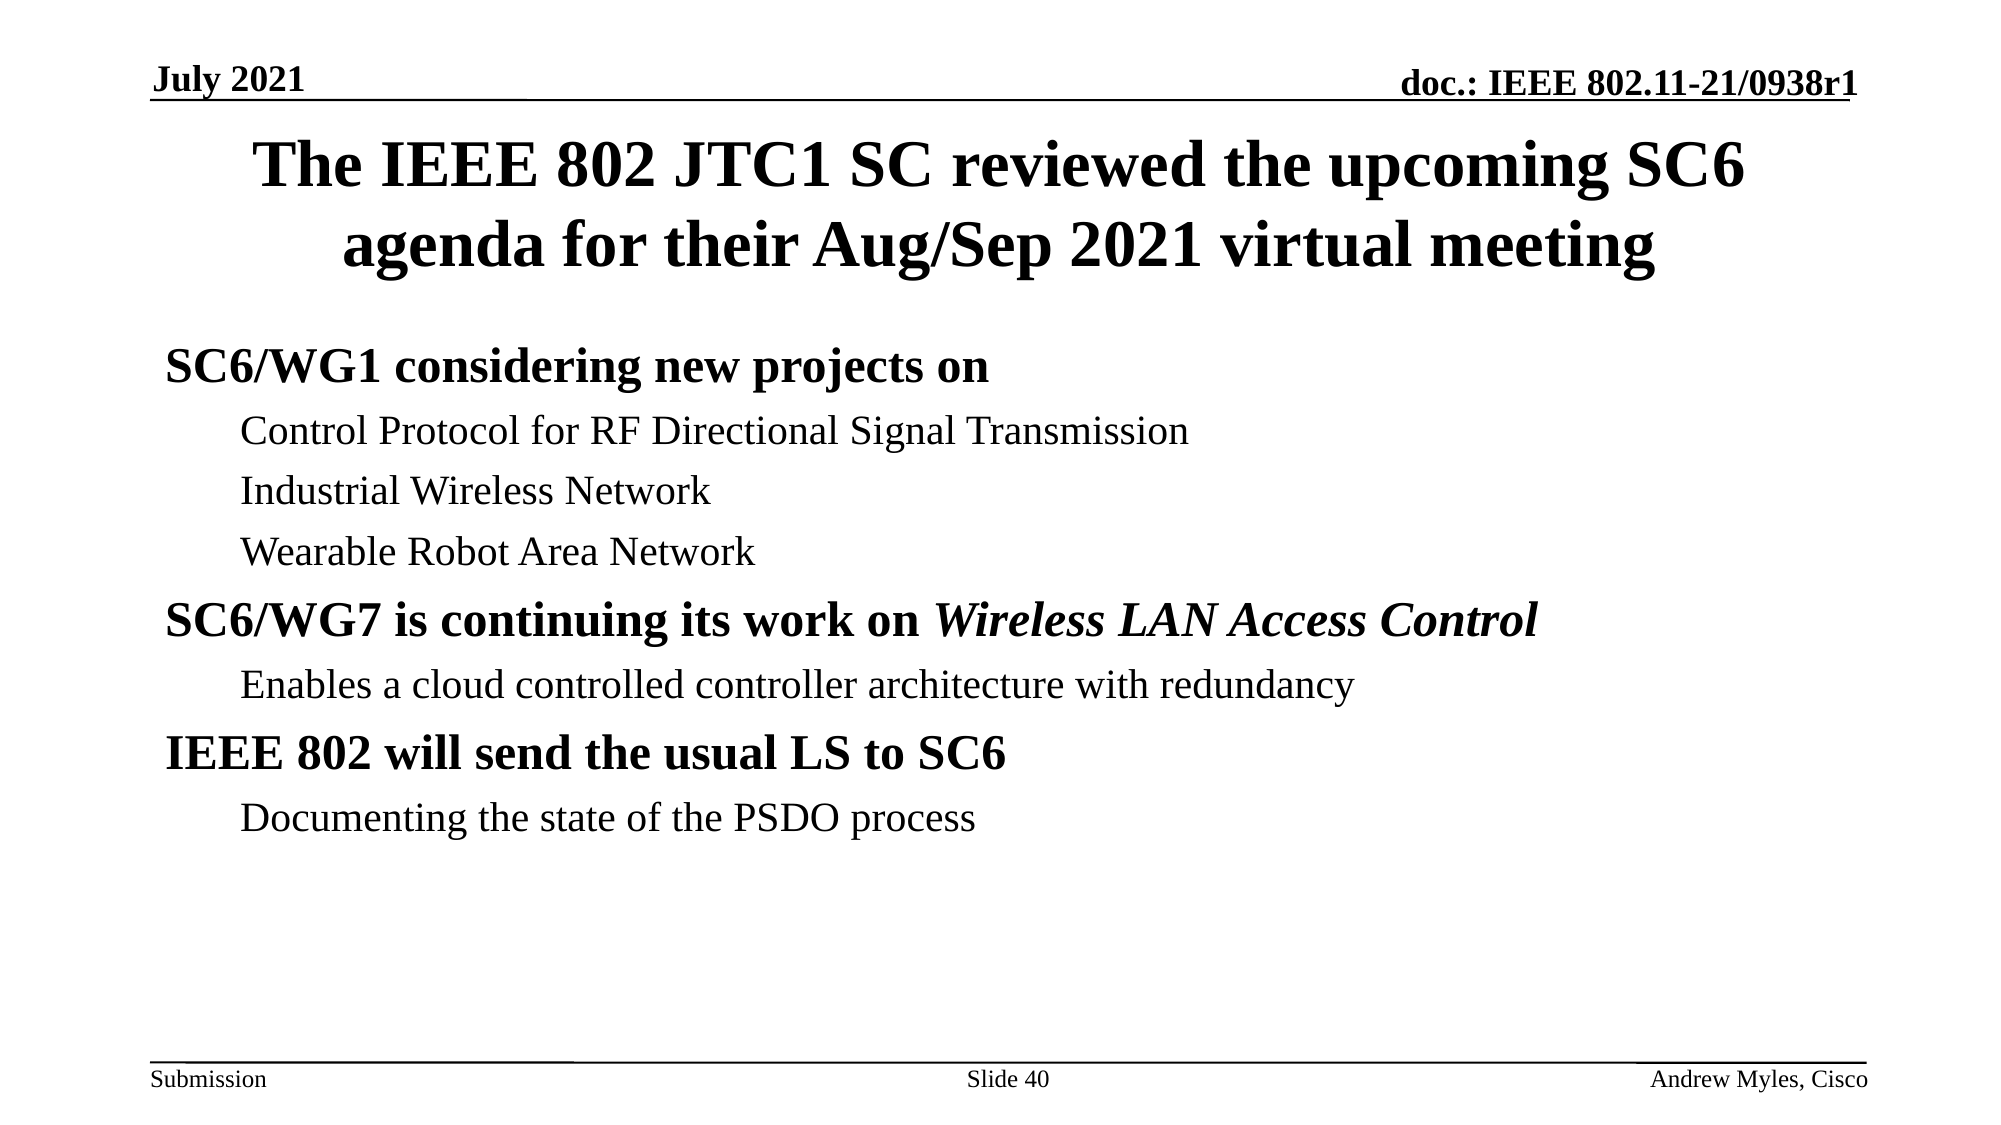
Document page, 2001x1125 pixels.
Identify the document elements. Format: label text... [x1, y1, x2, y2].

slide_number Slide 40 [950, 1061, 1067, 1123]
list SC6/WG1 considering new projects on Control Protocol for RF Directional Signal Transmission Industrial Wireless Network Wearable Robot Area Network SC6/WG7 is continuing its work on Wireless LAN Access Control Enables a cloud controlled controller architecture with redundancy IEEE 802 will send the usual LS to SC6 Documenting the state of the PSDO process [149, 324, 1850, 1000]
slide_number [152, 54, 563, 100]
title The IEEE 802 JTC1 SC reviewed the upcoming SC6 agenda for their Aug/Sep 2021 virtual meeting [149, 112, 1850, 288]
footer Andrew Myles, Cisco [1171, 1061, 1869, 1093]
